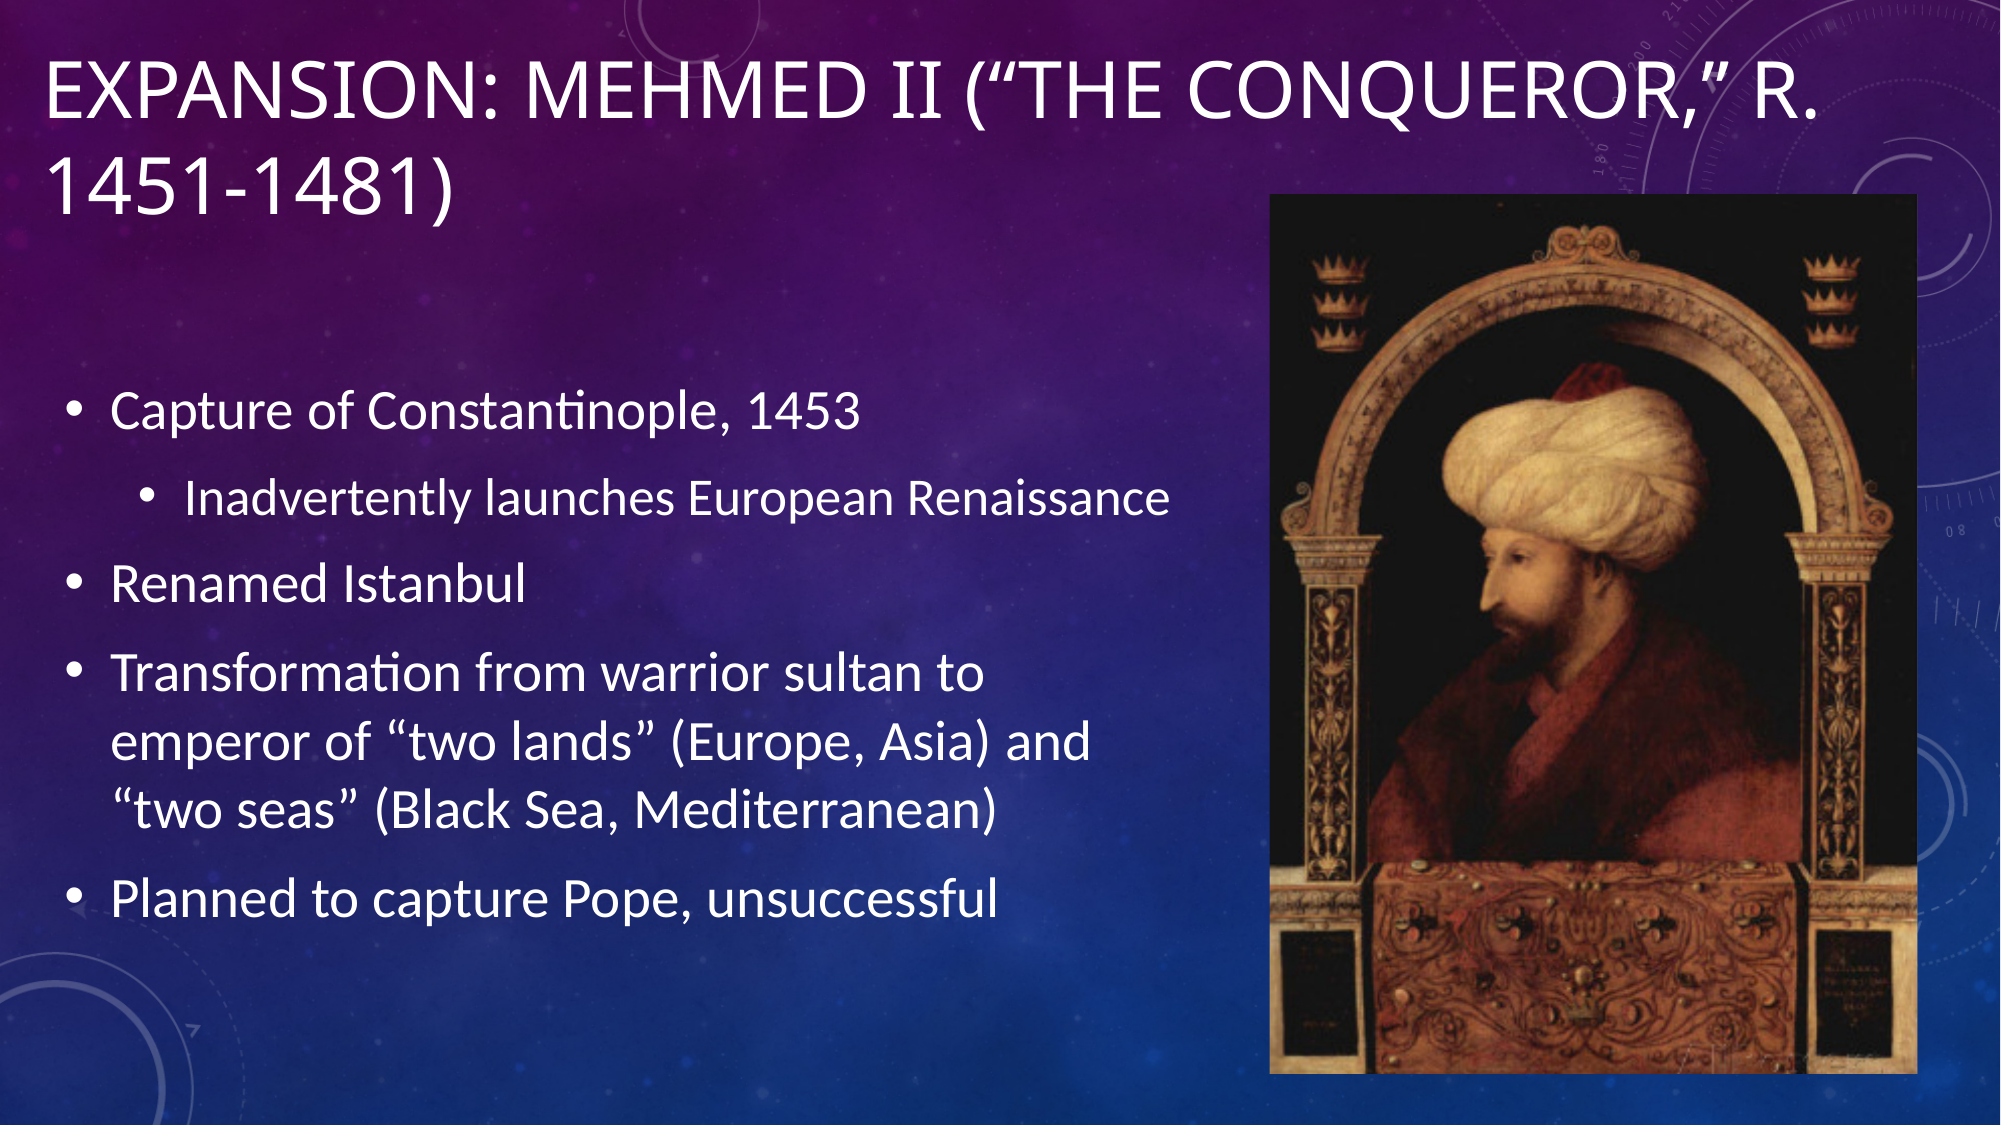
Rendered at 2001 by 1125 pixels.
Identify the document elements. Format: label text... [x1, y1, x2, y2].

title Expansion: Mehmed II (“the Conqueror,” r. 1451-1481) [27, 15, 2000, 255]
list Capture of Constantinople, 1453 Inadvertently launches European Renaissance Renamed Istanbul Transformation from warrior sultan to emperor of “two lands” (Europe, Asia) and “two seas” (Black Sea, Mediterranean) Planned to capture Pope, unsuccessful [49, 351, 1190, 951]
picture [0, 0, 2001, 1125]
